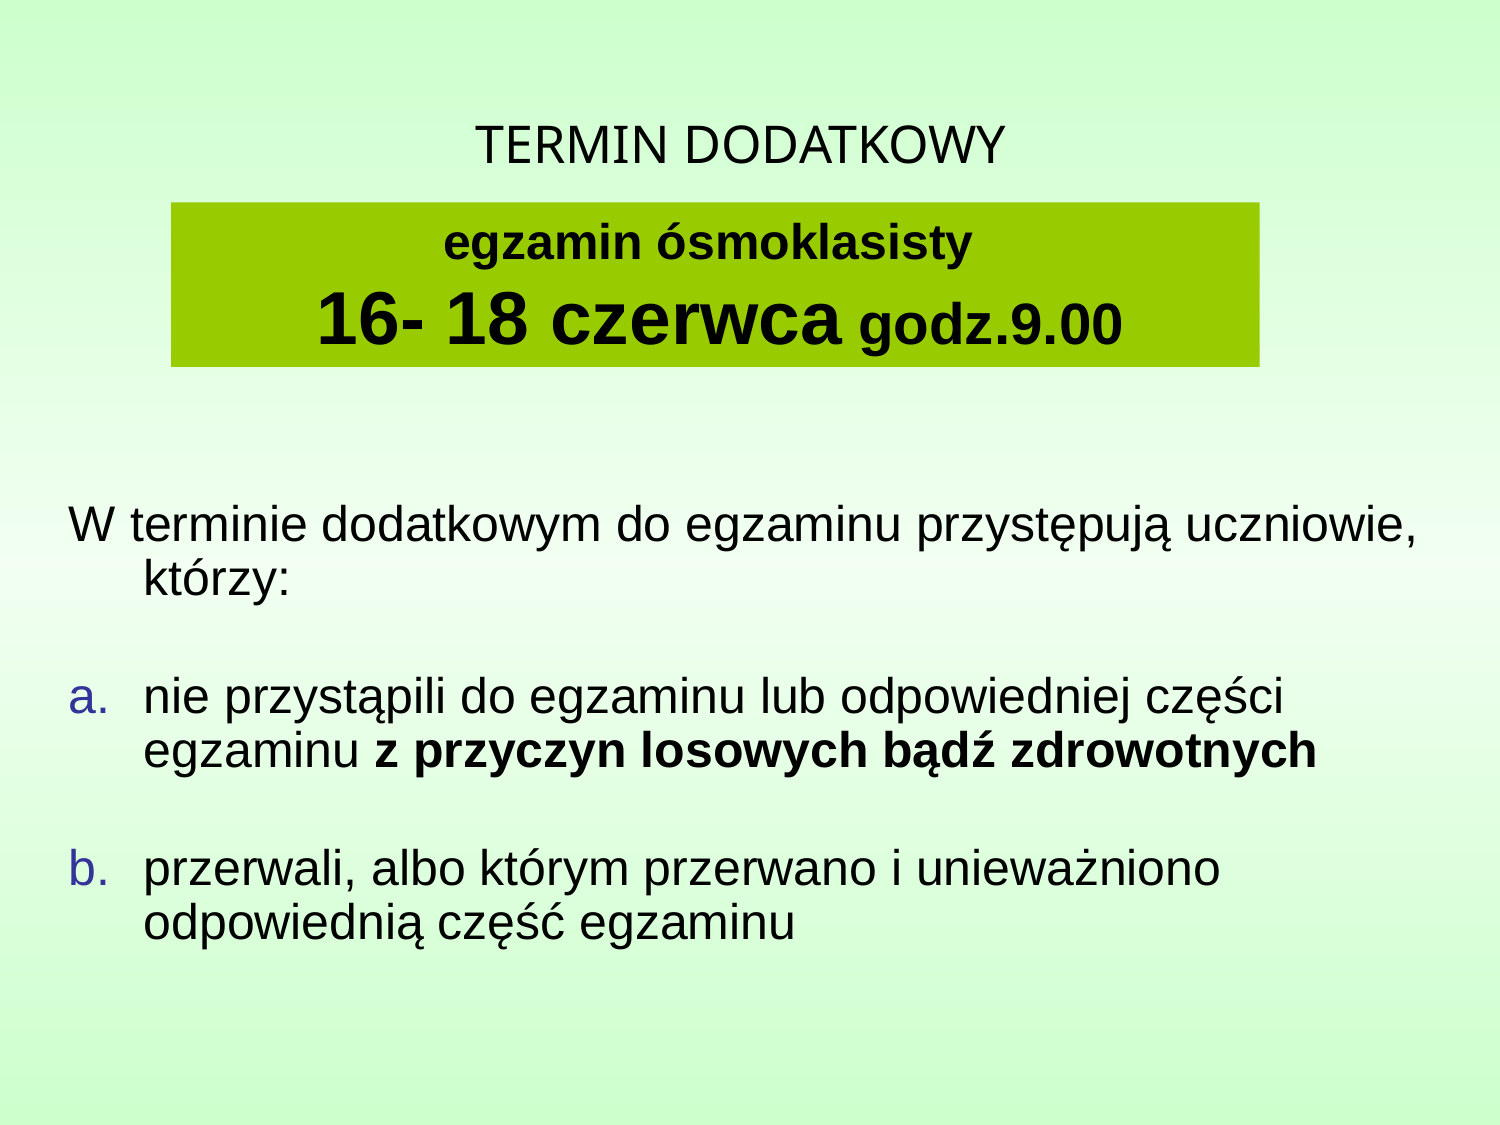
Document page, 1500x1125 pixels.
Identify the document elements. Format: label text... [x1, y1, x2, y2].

text_box egzamin ósmoklasisty 16- 18 czerwca godz.9.00 [171, 202, 1260, 367]
title TERMIN DODATKOWY [75, 42, 1425, 231]
list W terminie dodatkowym do egzaminu przystępują uczniowie, którzy: nie przystąpili do egzaminu lub odpowiedniej części egzaminu z przyczyn losowych bądź zdrowotnych przerwali, albo którym przerwano i unieważniono odpowiednią część egzaminu [35, 420, 1465, 1004]
